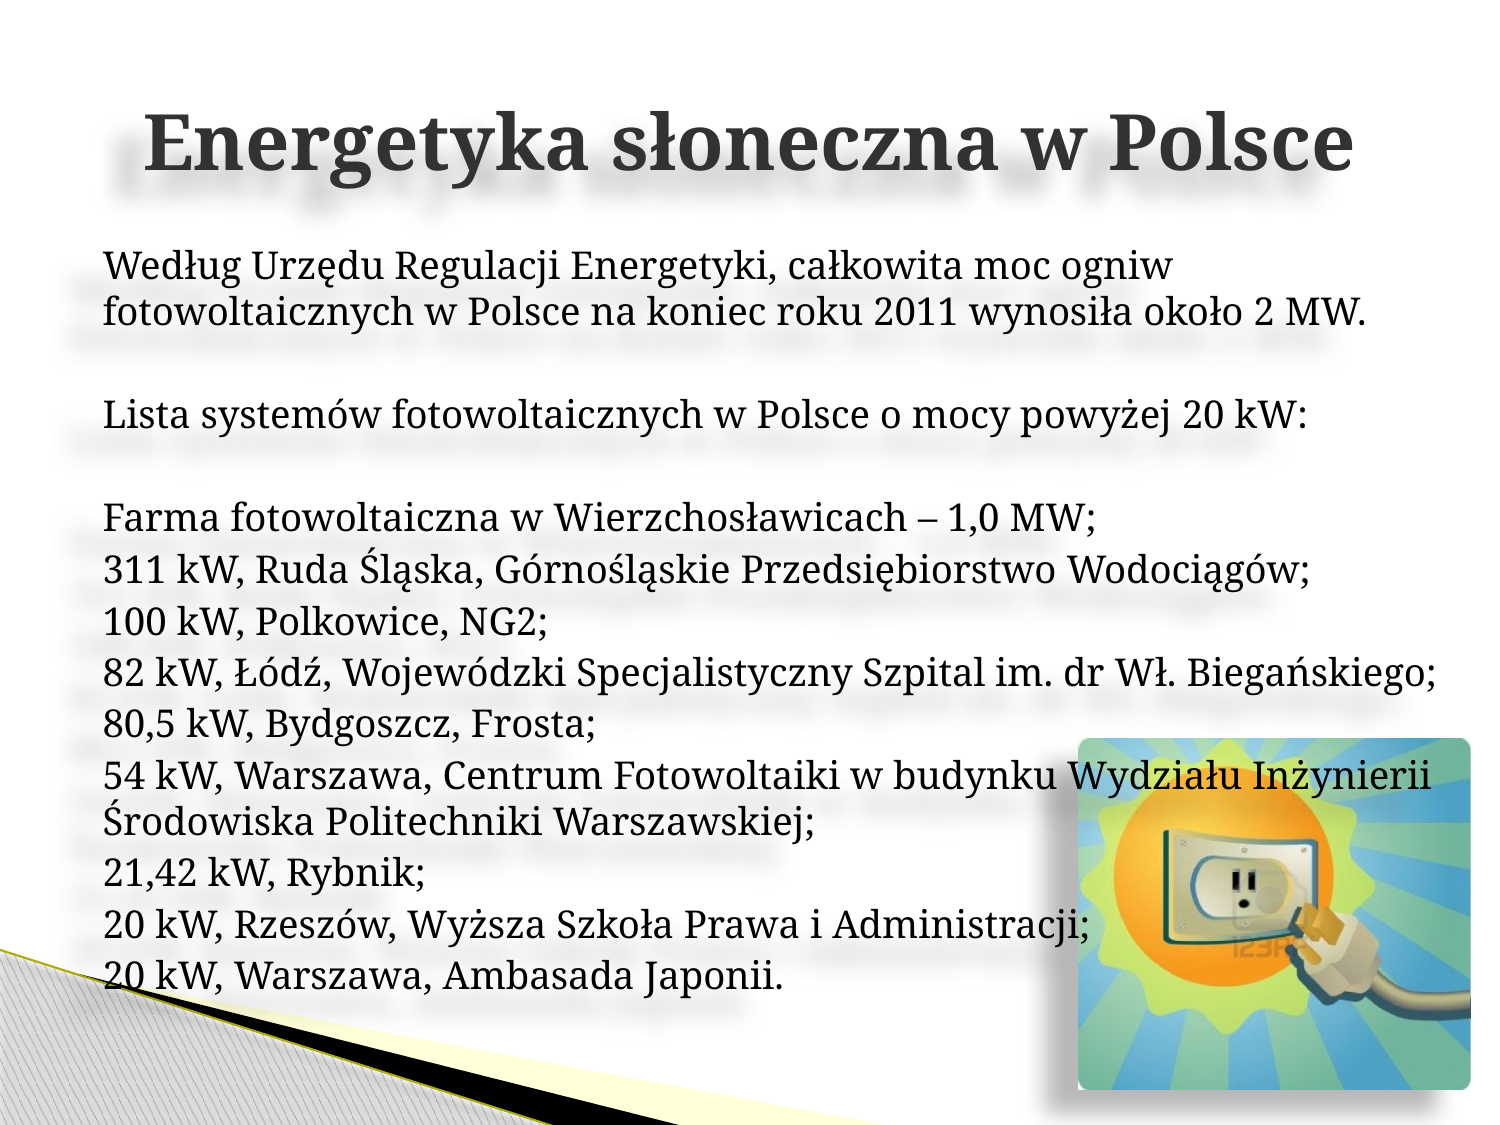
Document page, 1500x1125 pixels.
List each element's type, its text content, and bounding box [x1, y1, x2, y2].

list Według Urzędu Regulacji Energetyki, całkowita moc ogniw fotowoltaicznych w Polsce na koniec roku 2011 wynosiła około 2 MW. Lista systemów fotowoltaicznych w Polsce o mocy powyżej 20 kW: Farma fotowoltaiczna w Wierzchosławicach – 1,0 MW; 311 kW, Ruda Śląska, Górnośląskie Przedsiębiorstwo Wodociągów; 100 kW, Polkowice, NG2; 82 kW, Łódź, Wojewódzki Specjalistyczny Szpital im. dr Wł. Biegańskiego; 80,5 kW, Bydgoszcz, Frosta; 54 kW, Warszawa, Centrum Fotowoltaiki w budynku Wydziału Inżynierii Środowiska Politechniki Warszawskiej; 21,42 kW, Rybnik; 20 kW, Rzeszów, Wyższa Szkoła Prawa i Administracji; 20 kW, Warszawa, Ambasada Japonii. [35, 234, 1461, 1035]
picture [1077, 738, 1472, 1091]
title Energetyka słoneczna w Polsce [75, 45, 1425, 233]
